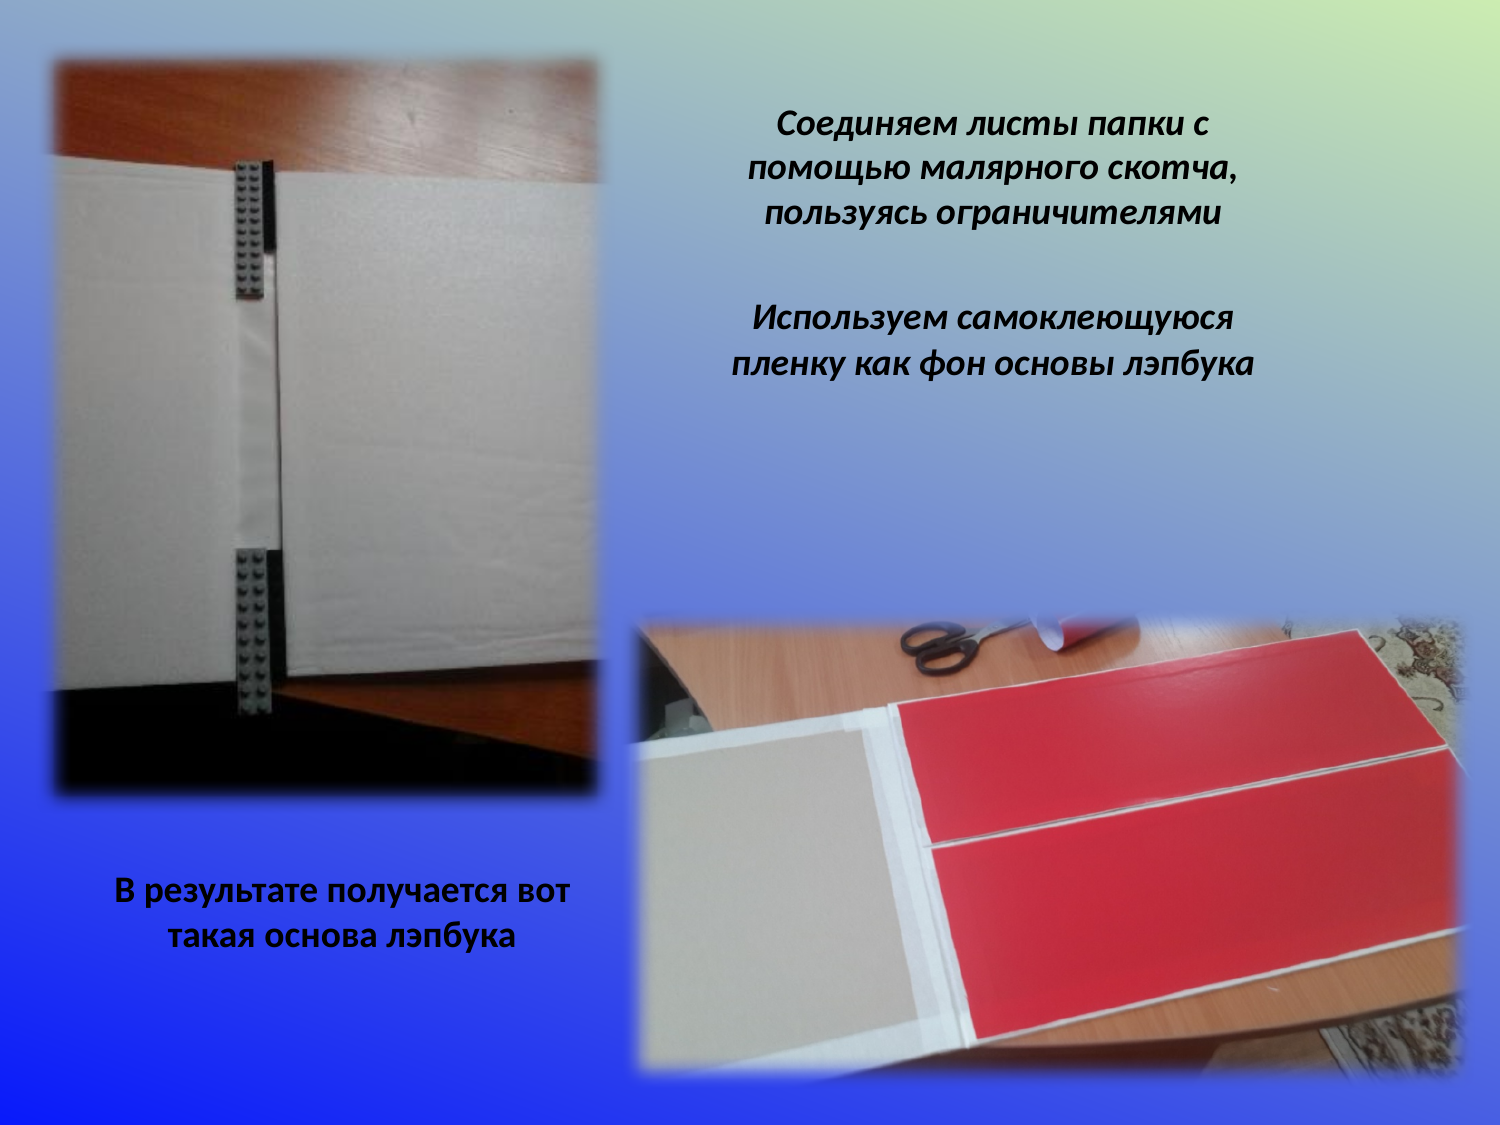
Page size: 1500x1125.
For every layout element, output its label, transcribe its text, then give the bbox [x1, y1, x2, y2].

picture [619, 607, 1475, 1089]
list Соединяем листы папки с помощью малярного скотча, пользуясь ограничителями Используем самоклеющуюся пленку как фон основы лэпбука [685, 90, 1301, 504]
text_box В результате получается вот такая основа лэпбука [64, 857, 614, 963]
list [36, 42, 615, 814]
